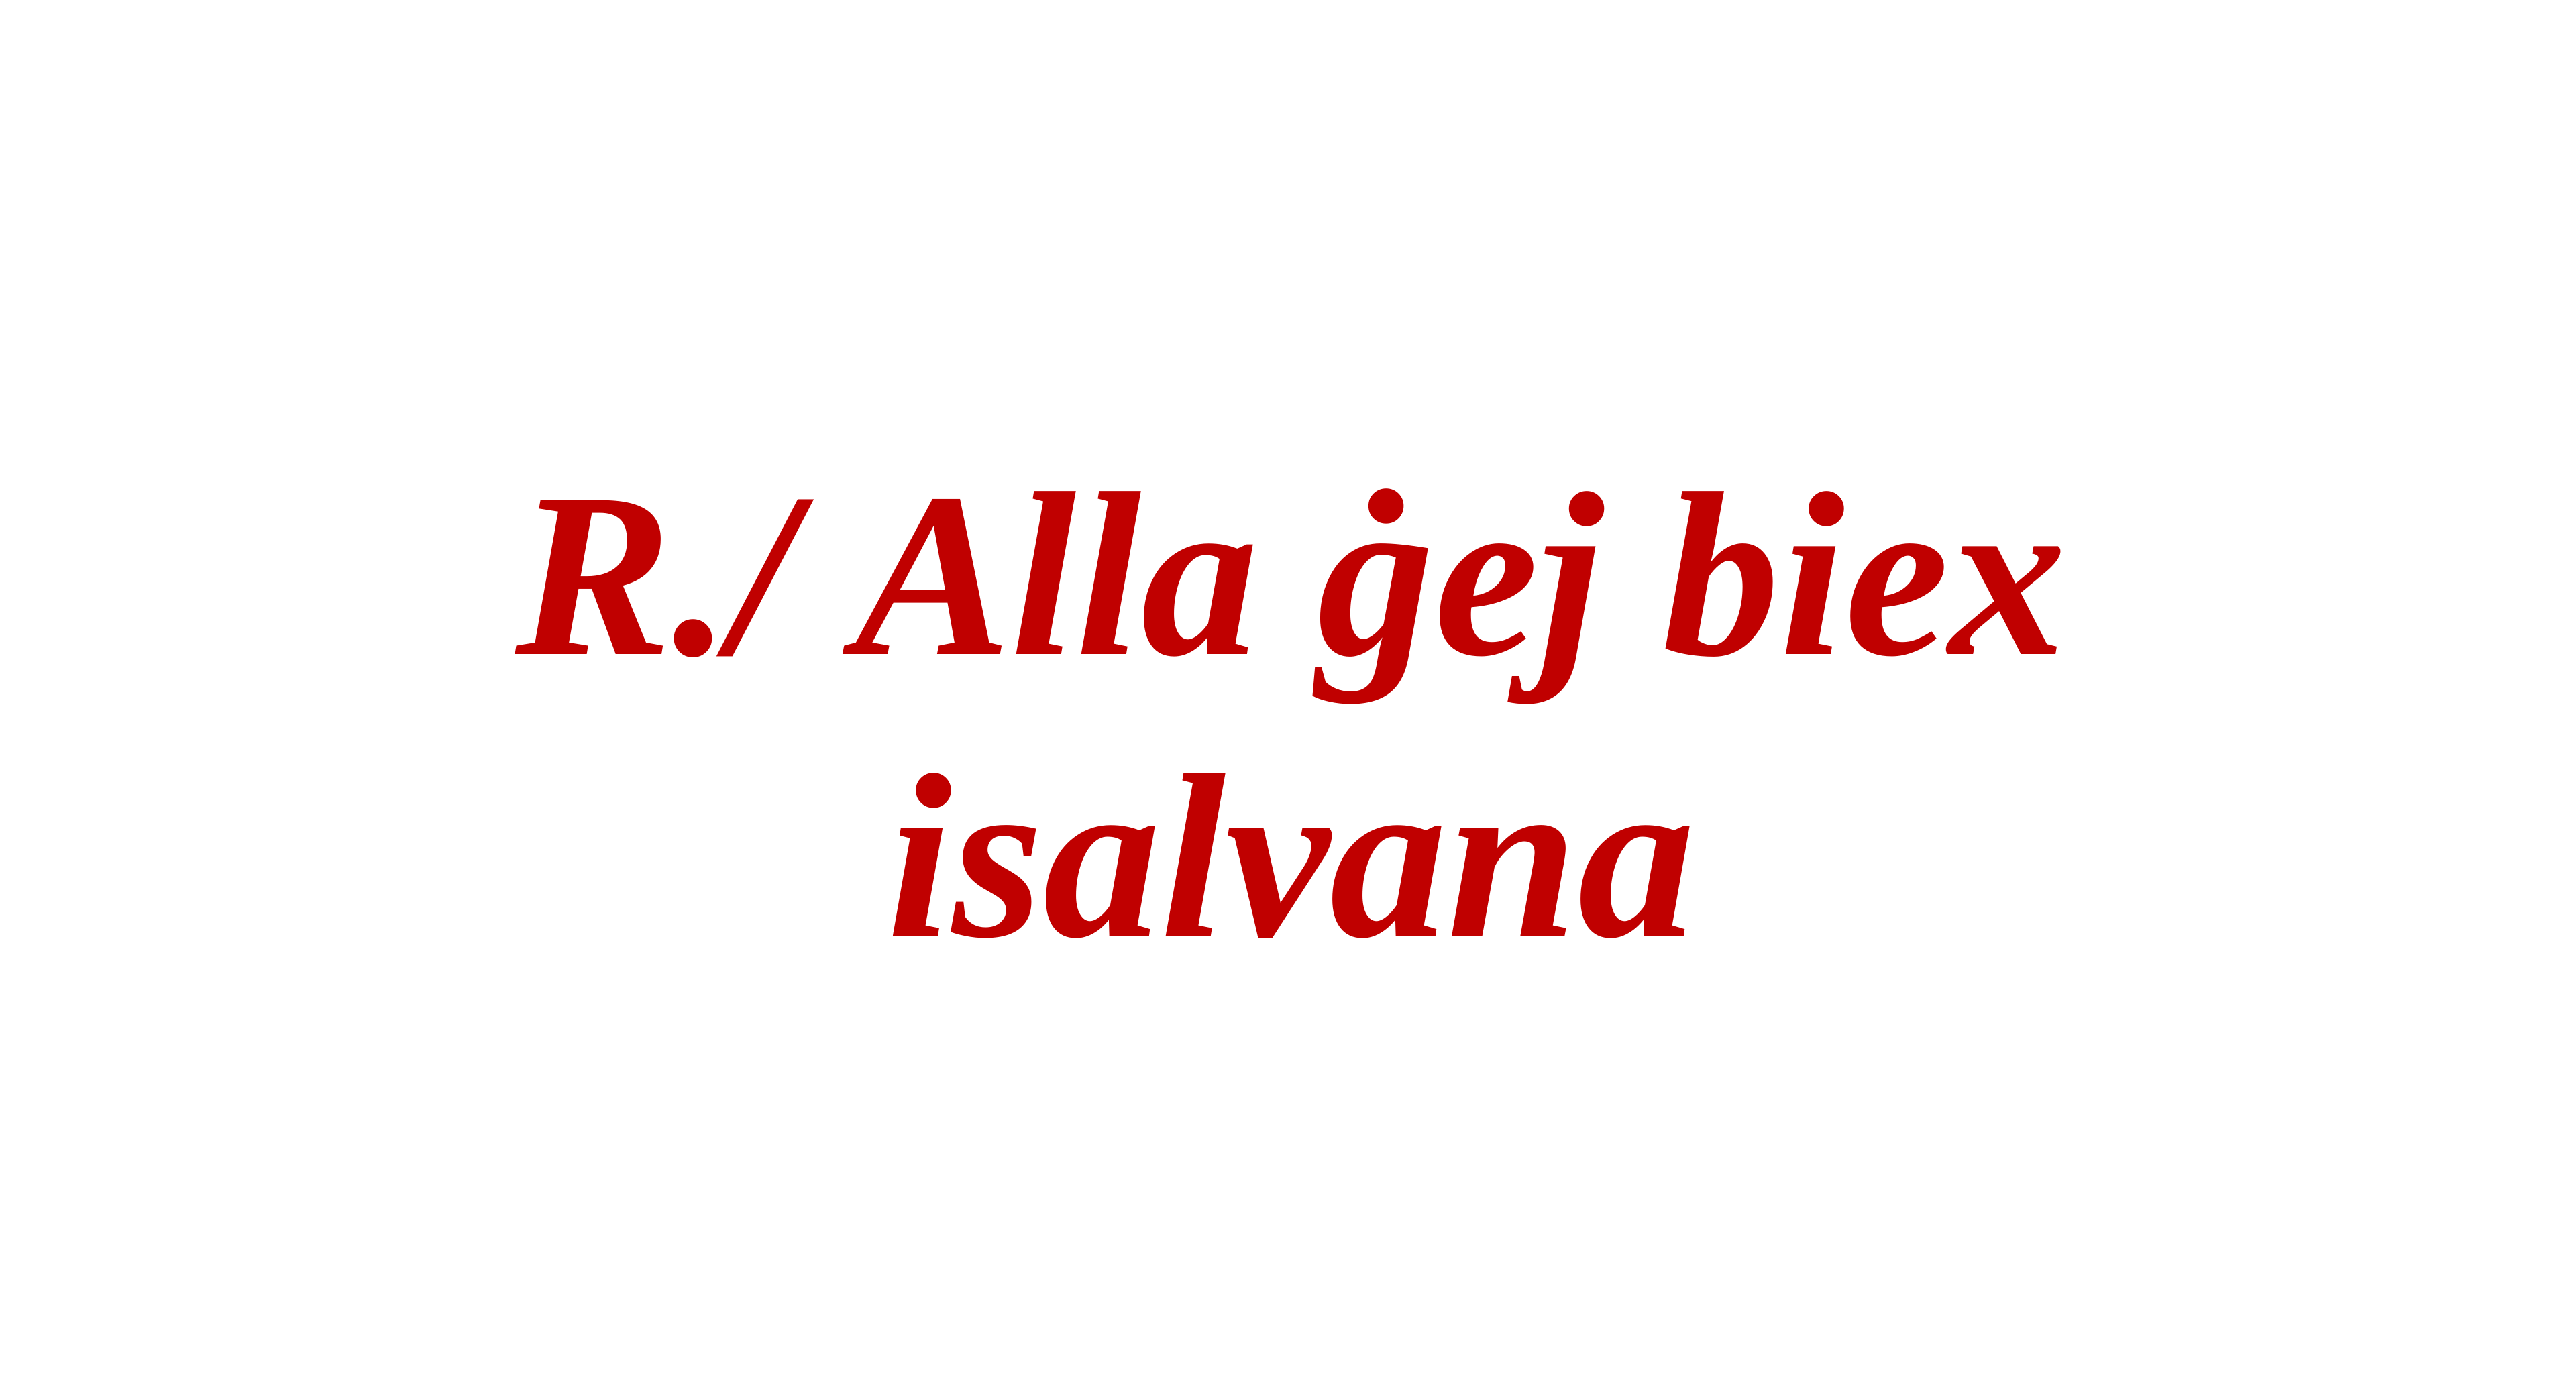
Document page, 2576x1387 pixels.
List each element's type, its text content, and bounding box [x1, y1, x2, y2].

text_box R./ Alla ġej biex isalvana [69, 408, 2514, 994]
